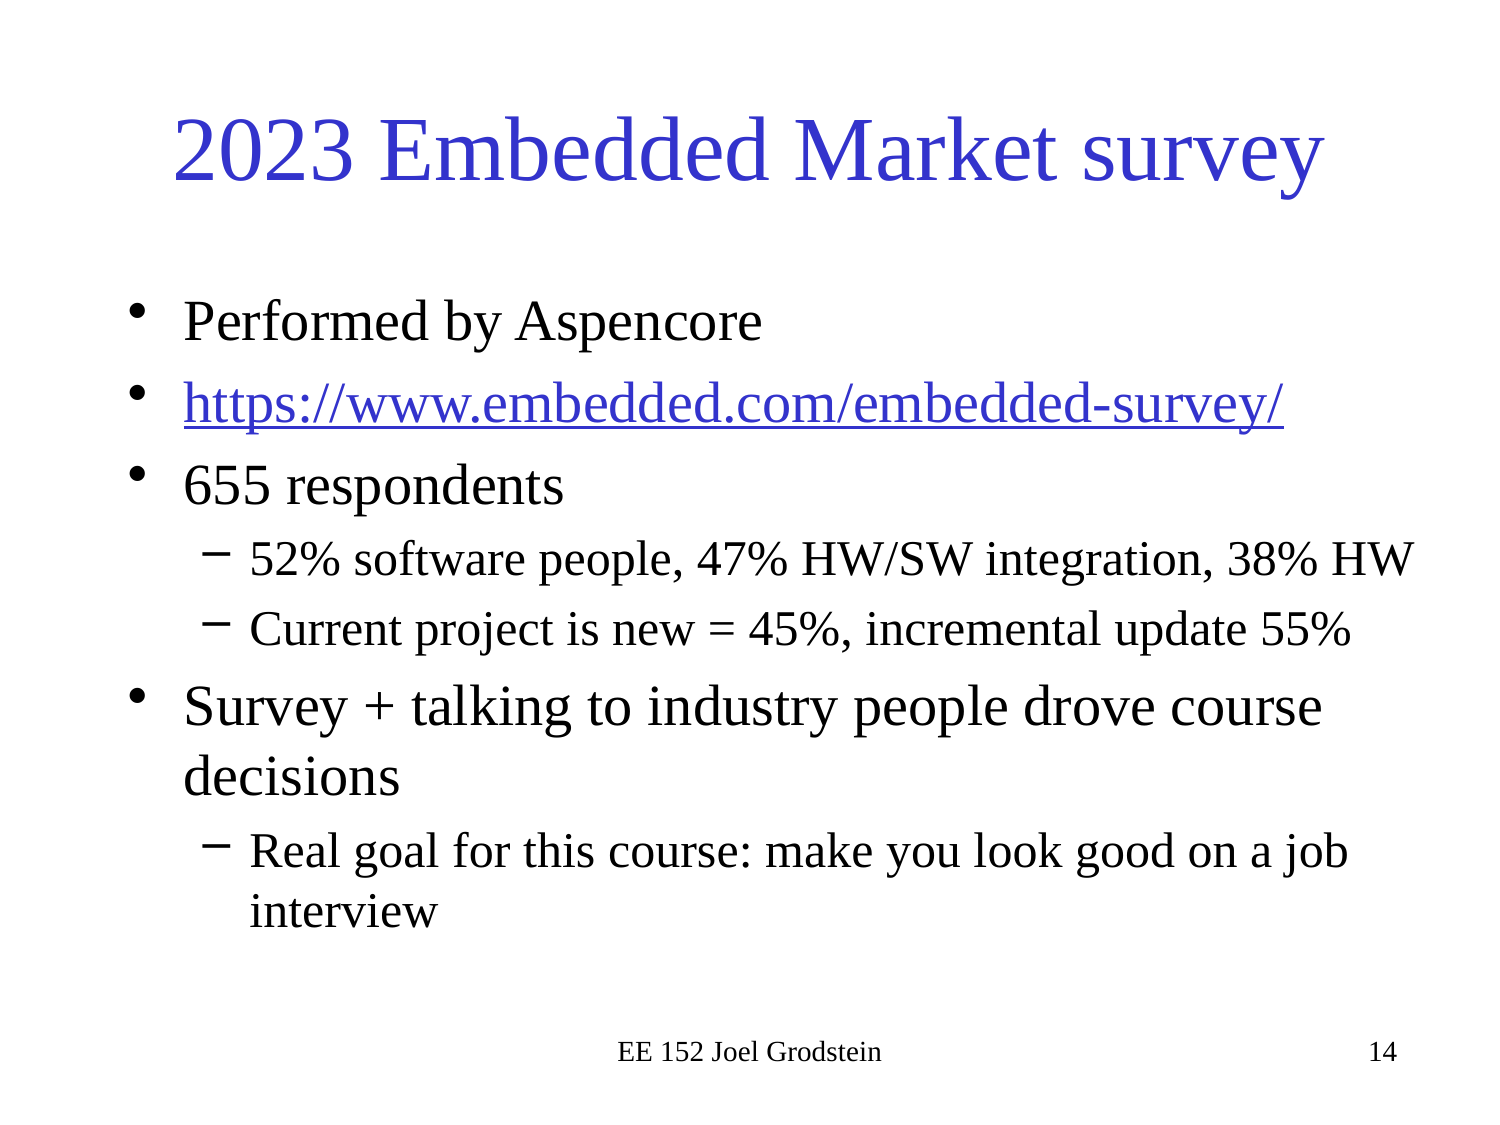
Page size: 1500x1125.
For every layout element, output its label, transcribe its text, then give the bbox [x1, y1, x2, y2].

list Performed by Aspencore https://www.embedded.com/embedded-survey/ 655 respondents 52% software people, 47% HW/SW integration, 38% HW Current project is new = 45%, incremental update 55% Survey + talking to industry people drove course decisions Real goal for this course: make you look good on a job interview [112, 275, 1432, 1000]
title 2023 Embedded Market survey [112, 50, 1388, 238]
footer EE 152 Joel Grodstein [512, 1024, 988, 1101]
